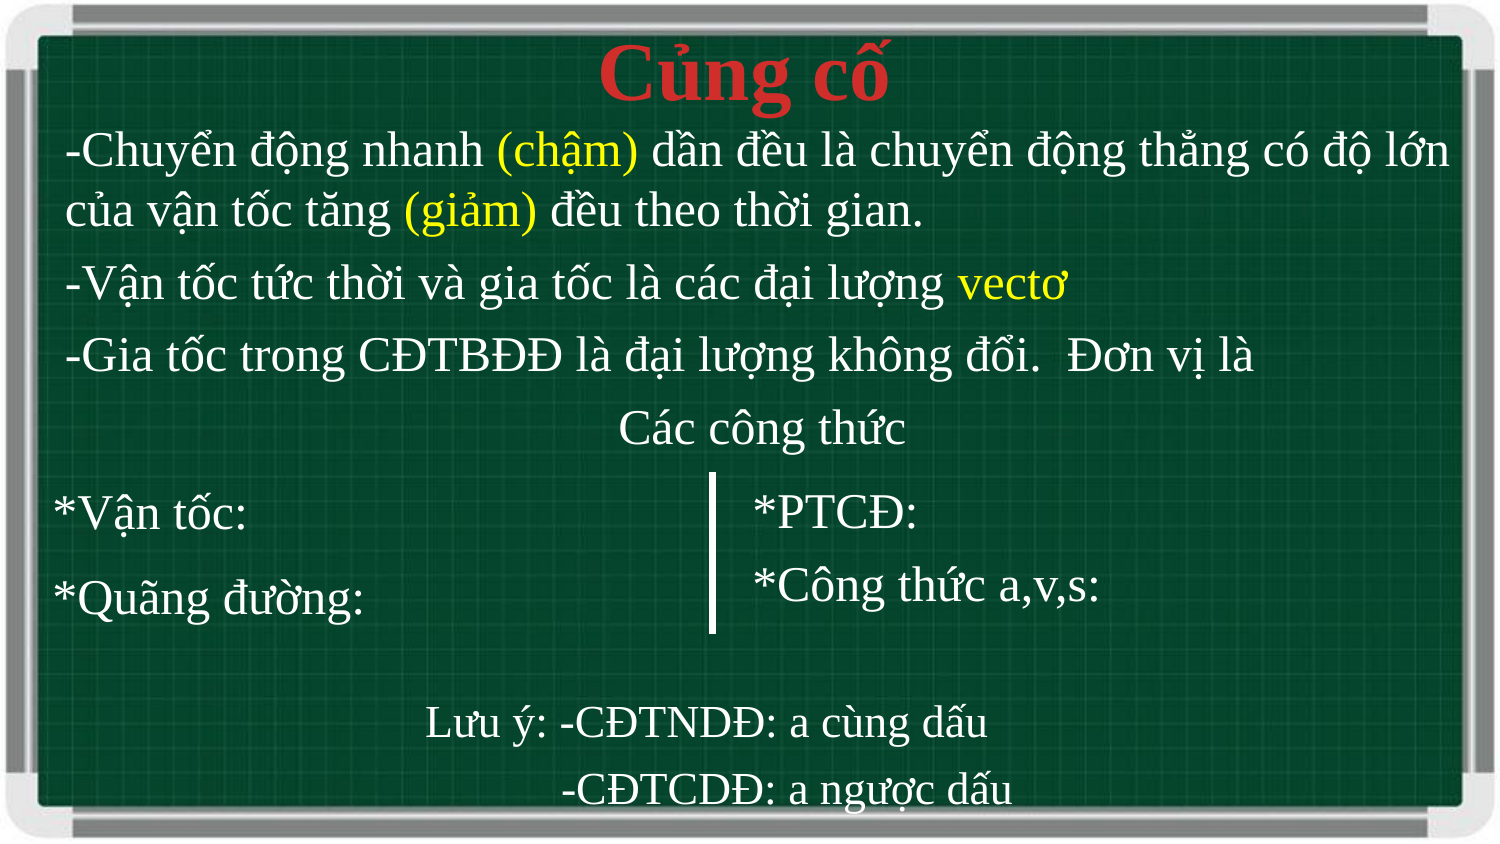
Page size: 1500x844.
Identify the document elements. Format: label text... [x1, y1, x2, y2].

text_box Củng cố [22, 9, 1488, 125]
picture [0, 0, 1500, 844]
